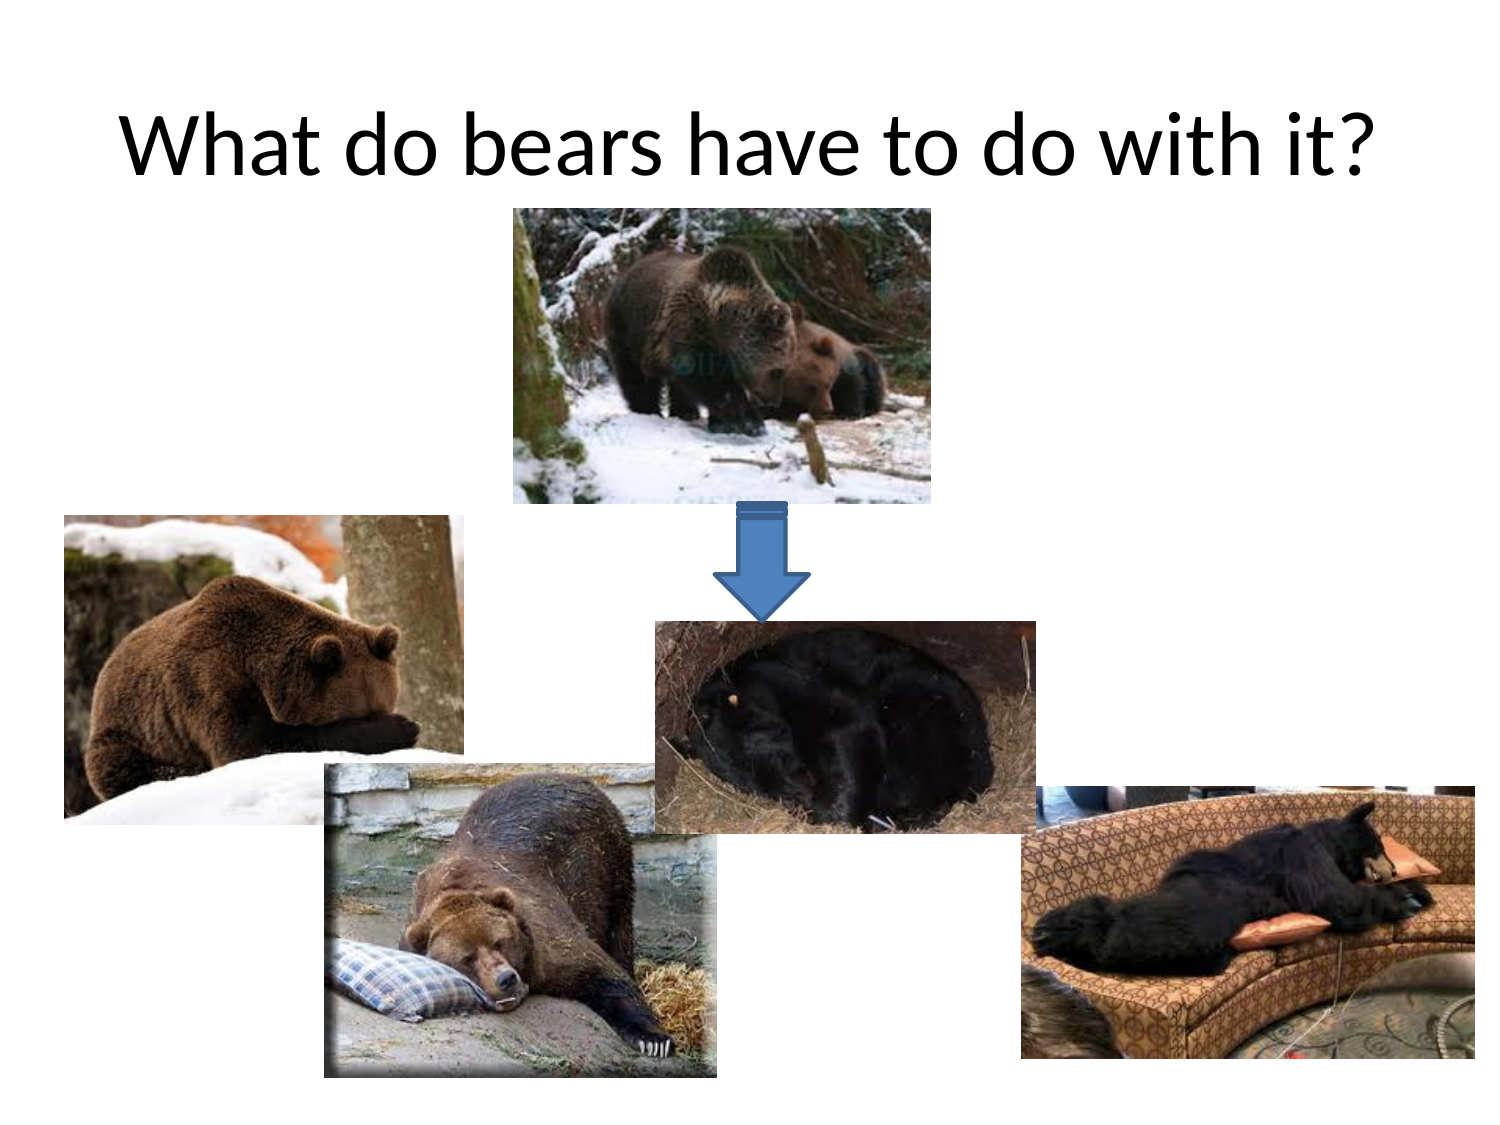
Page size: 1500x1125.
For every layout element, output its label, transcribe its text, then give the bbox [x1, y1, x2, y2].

title What do bears have to do with it? [75, 45, 1425, 233]
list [513, 207, 932, 504]
picture [64, 514, 1476, 1078]
text_box [712, 513, 811, 619]
